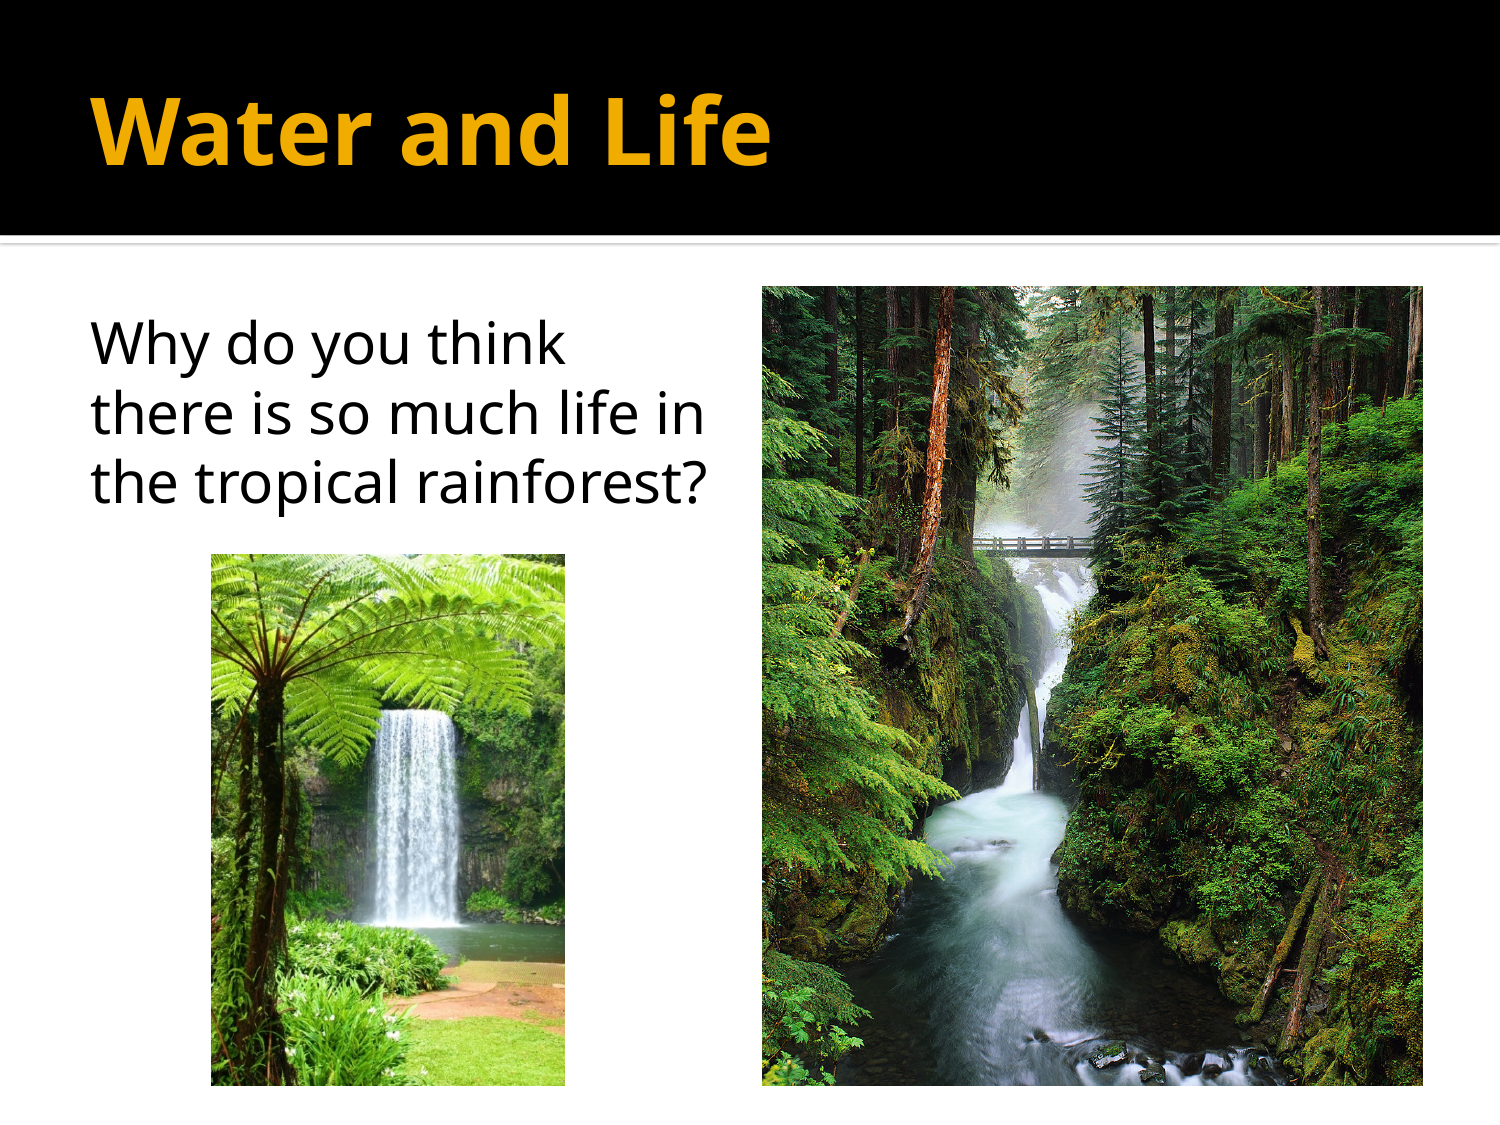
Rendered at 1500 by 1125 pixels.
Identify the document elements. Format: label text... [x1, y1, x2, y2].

title Water and Life [75, 24, 1425, 231]
list Why do you think there is so much life in the tropical rainforest? [75, 291, 738, 1050]
picture [762, 286, 1423, 1086]
picture [211, 554, 565, 1086]
